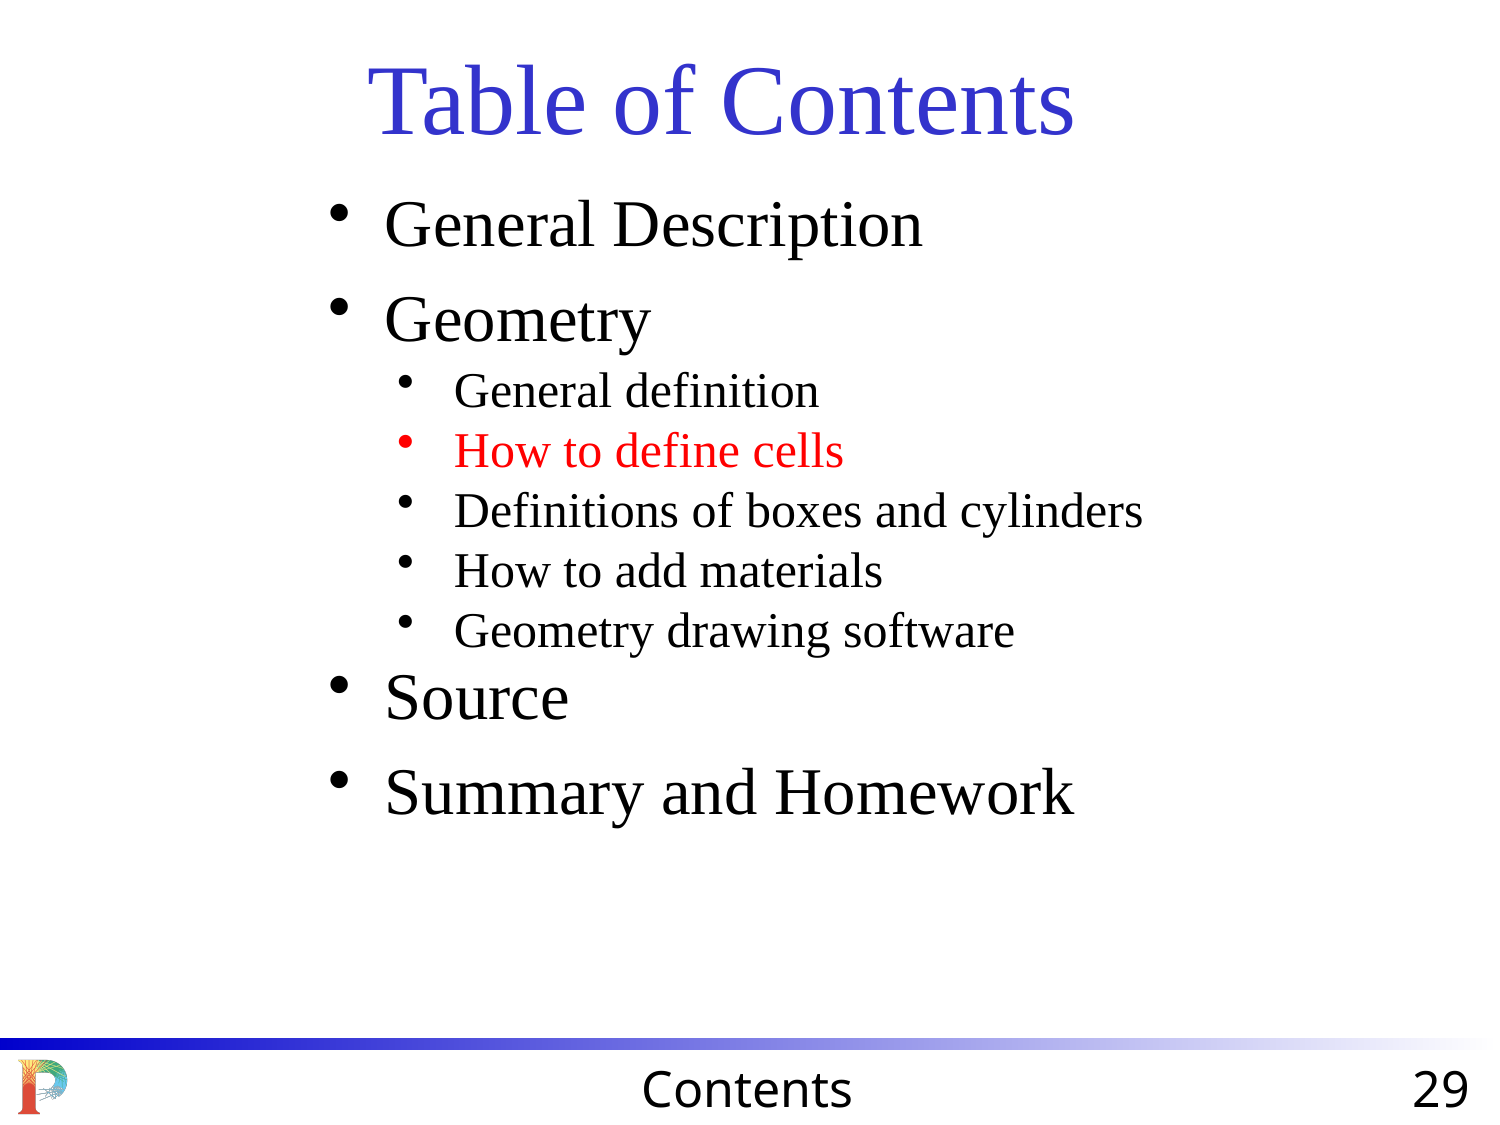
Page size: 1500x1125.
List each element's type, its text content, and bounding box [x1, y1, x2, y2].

picture [7, 1049, 78, 1125]
text_box Contents [360, 1049, 1136, 1125]
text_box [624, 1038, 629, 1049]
text_box General definition How to define cells Definitions of boxes and cylinders How to add materials Geometry drawing software [382, 349, 1159, 665]
list General Description Geometry Source Summary and Homework [313, 189, 1278, 1027]
text_box Table of Contents [166, 0, 1278, 189]
